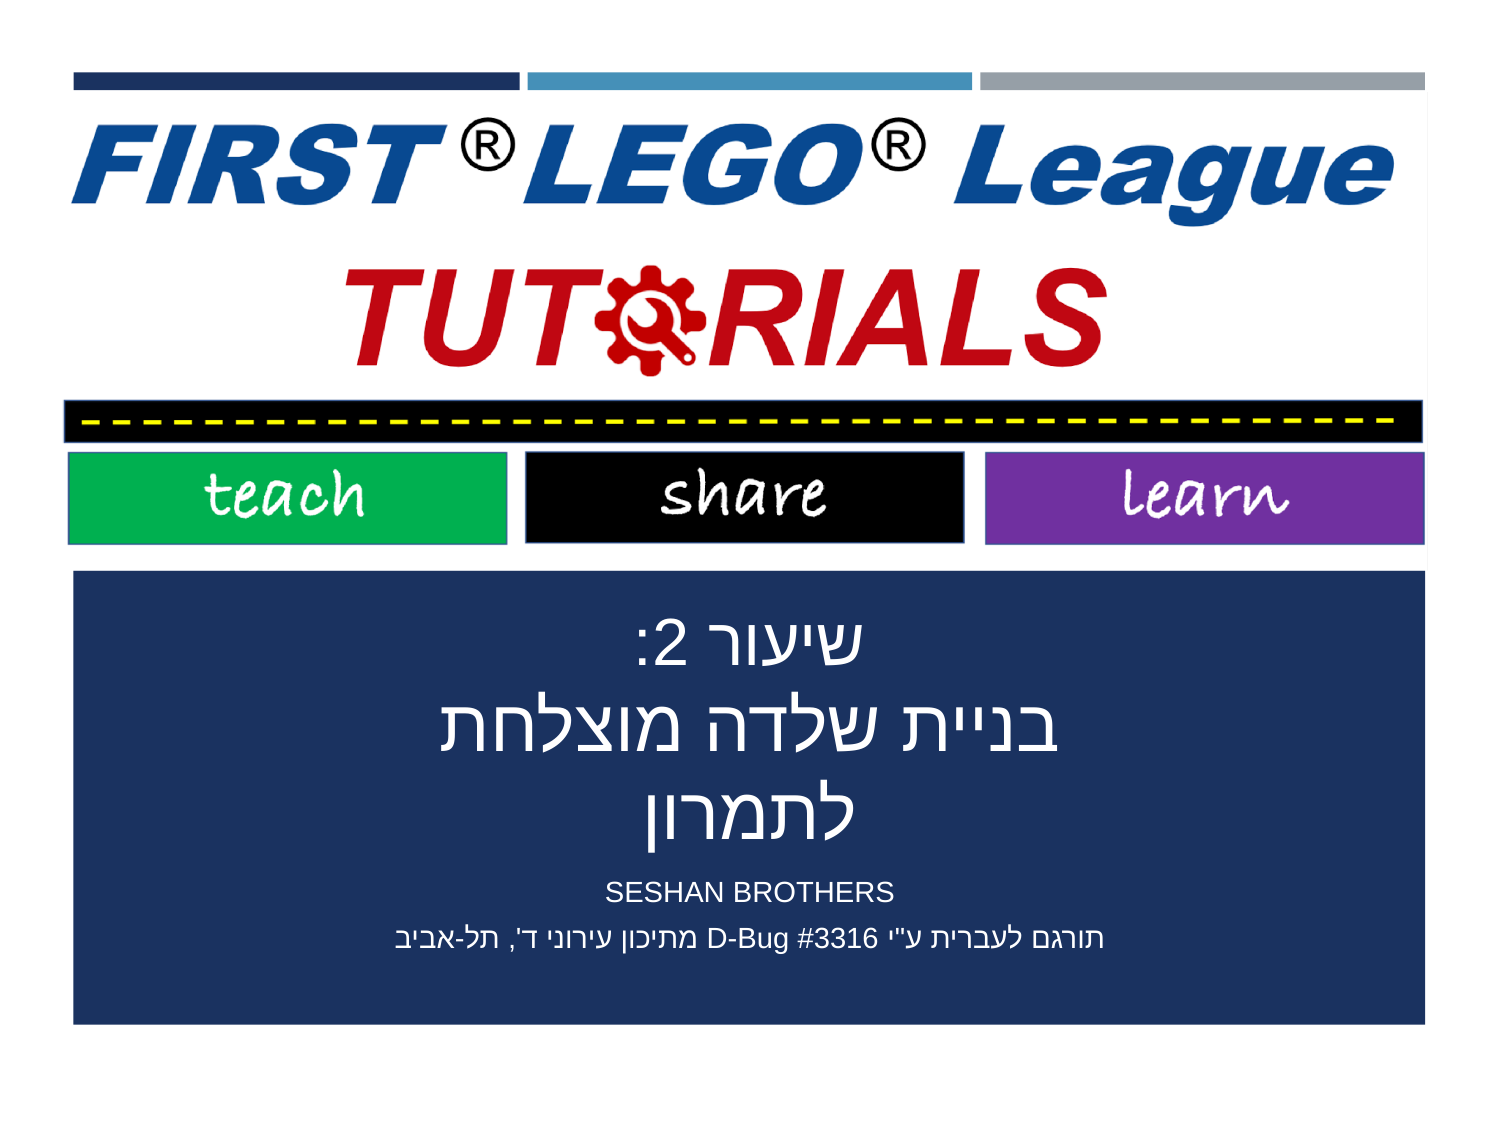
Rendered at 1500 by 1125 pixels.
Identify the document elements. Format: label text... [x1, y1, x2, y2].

picture [54, 92, 1448, 571]
text_box SESHAN BROTHERS תורגם לעברית ע"י D-Bug #3316 מתיכון עירוני ד', תל-אביב [94, 872, 1406, 970]
text_box שיעור 2: בניית שלדה מוצלחת לתמרון [408, 591, 1092, 862]
